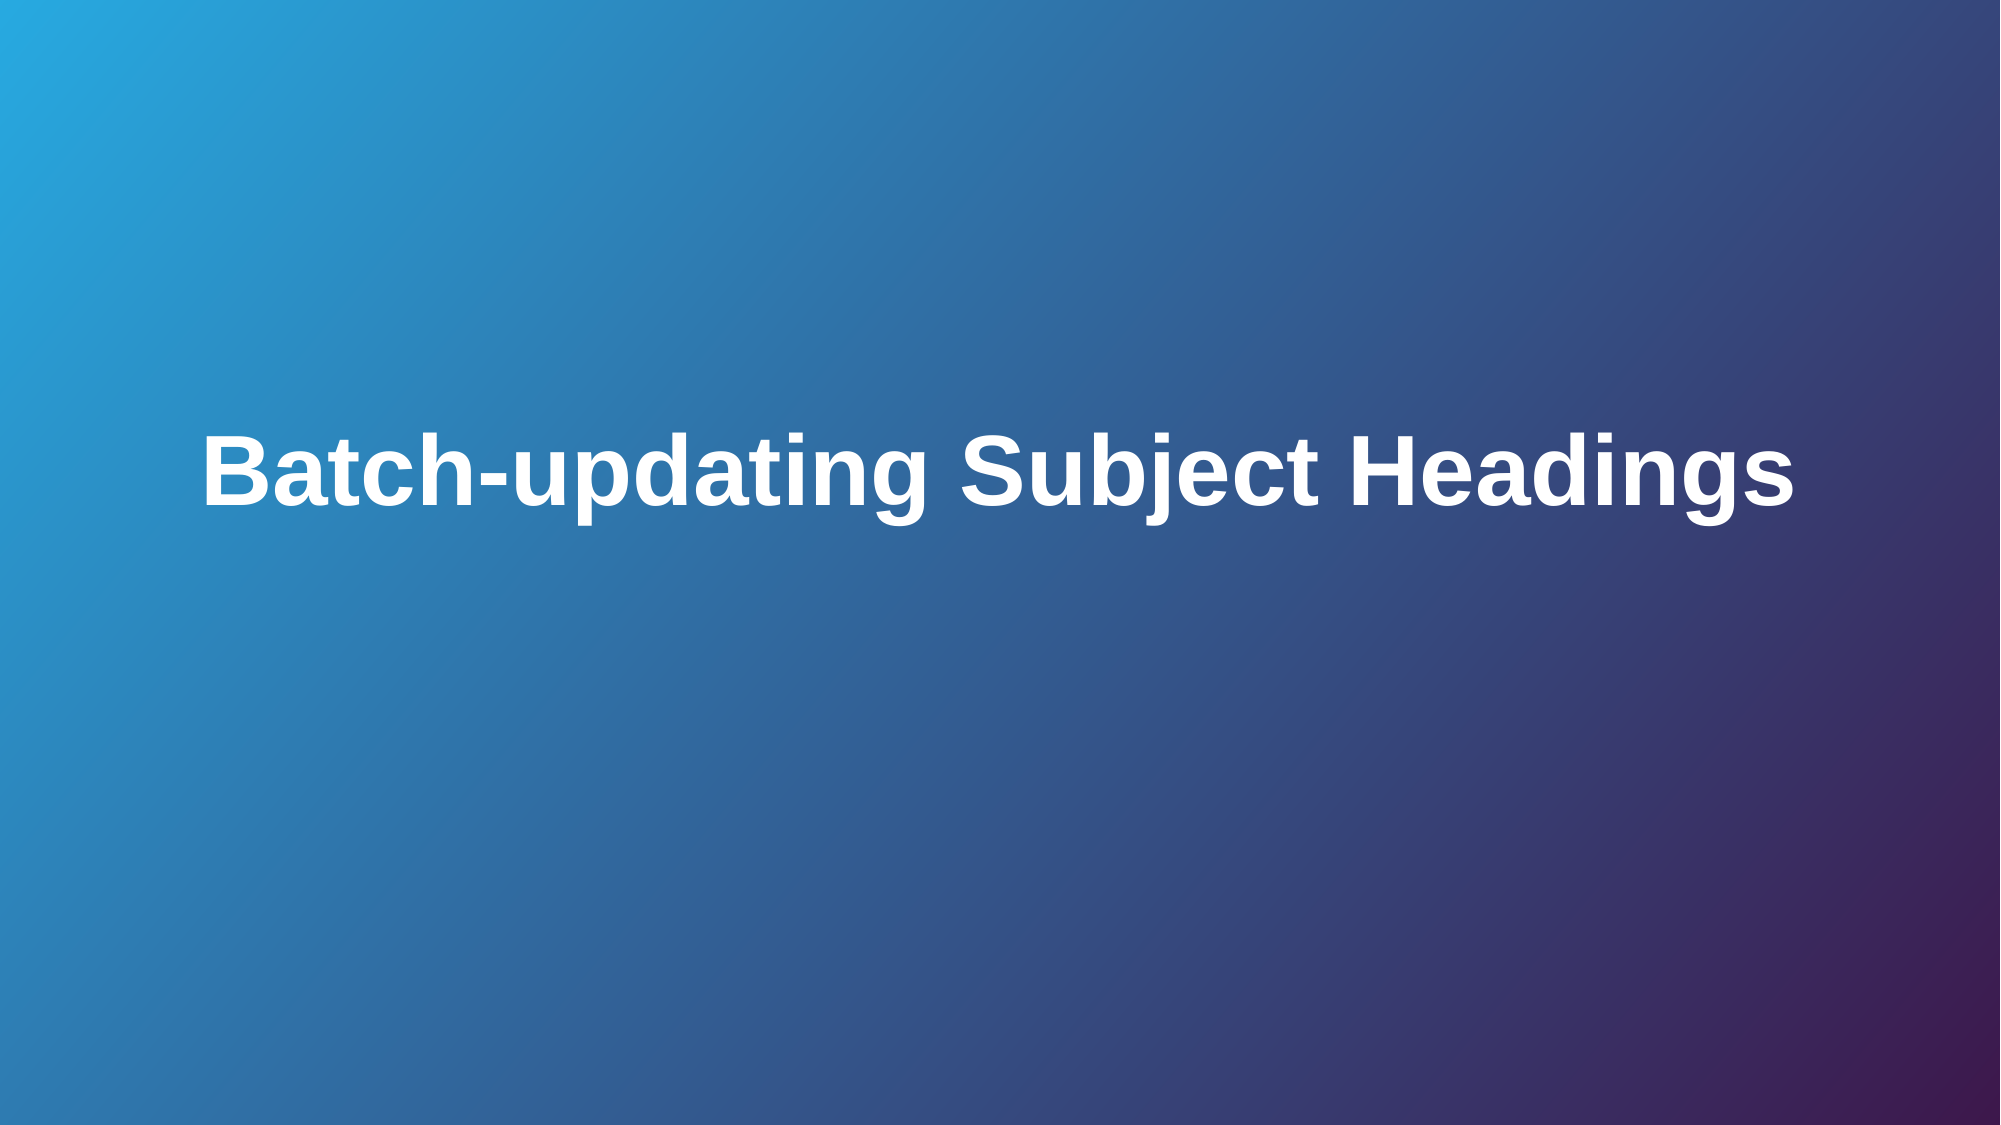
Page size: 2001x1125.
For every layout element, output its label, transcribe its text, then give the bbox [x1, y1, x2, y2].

title Batch-updating Subject Headings [136, 411, 1862, 563]
